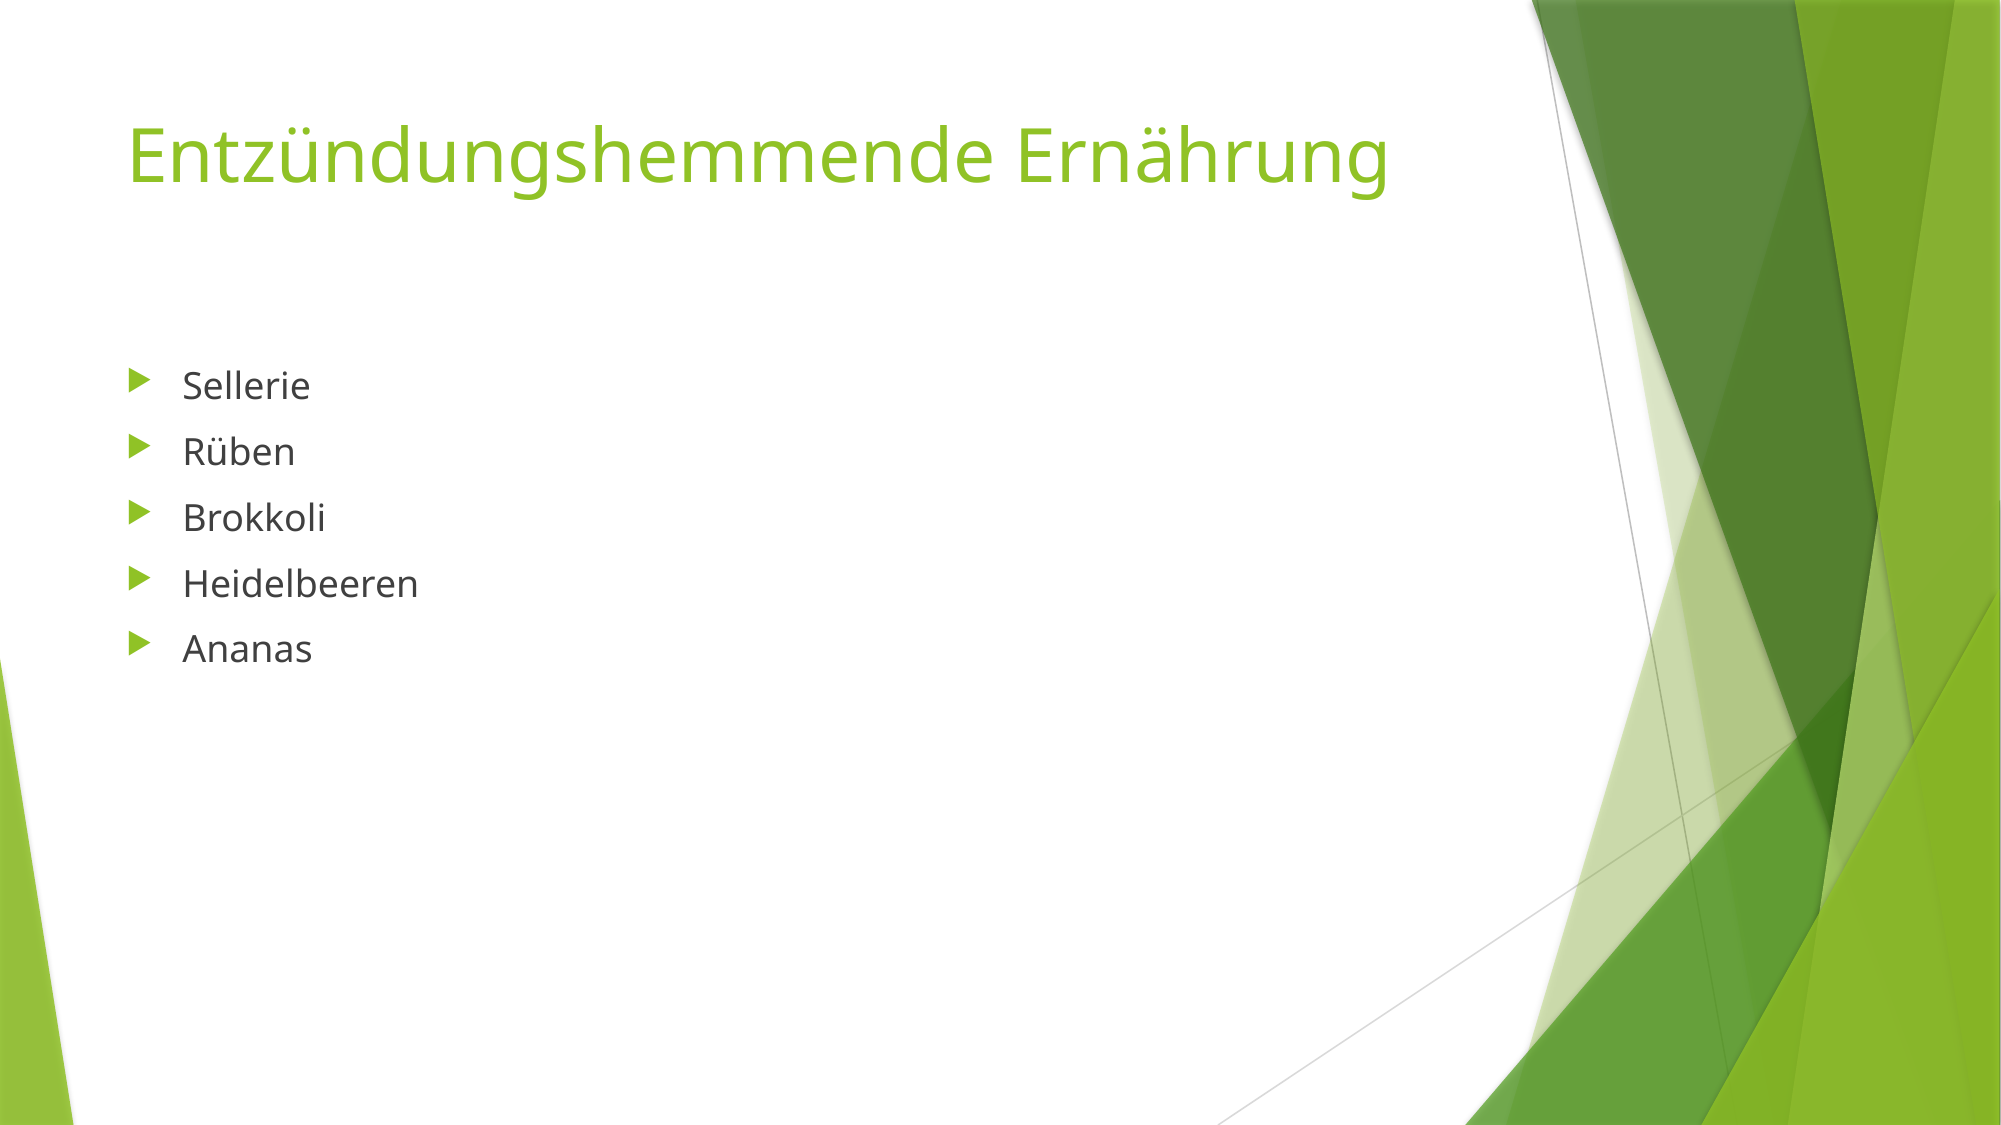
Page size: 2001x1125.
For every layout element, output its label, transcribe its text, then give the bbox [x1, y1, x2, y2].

list Sellerie Rüben Brokkoli Heidelbeeren Ananas [111, 354, 1522, 992]
title Entzündungshemmende Ernährung [111, 99, 1522, 317]
